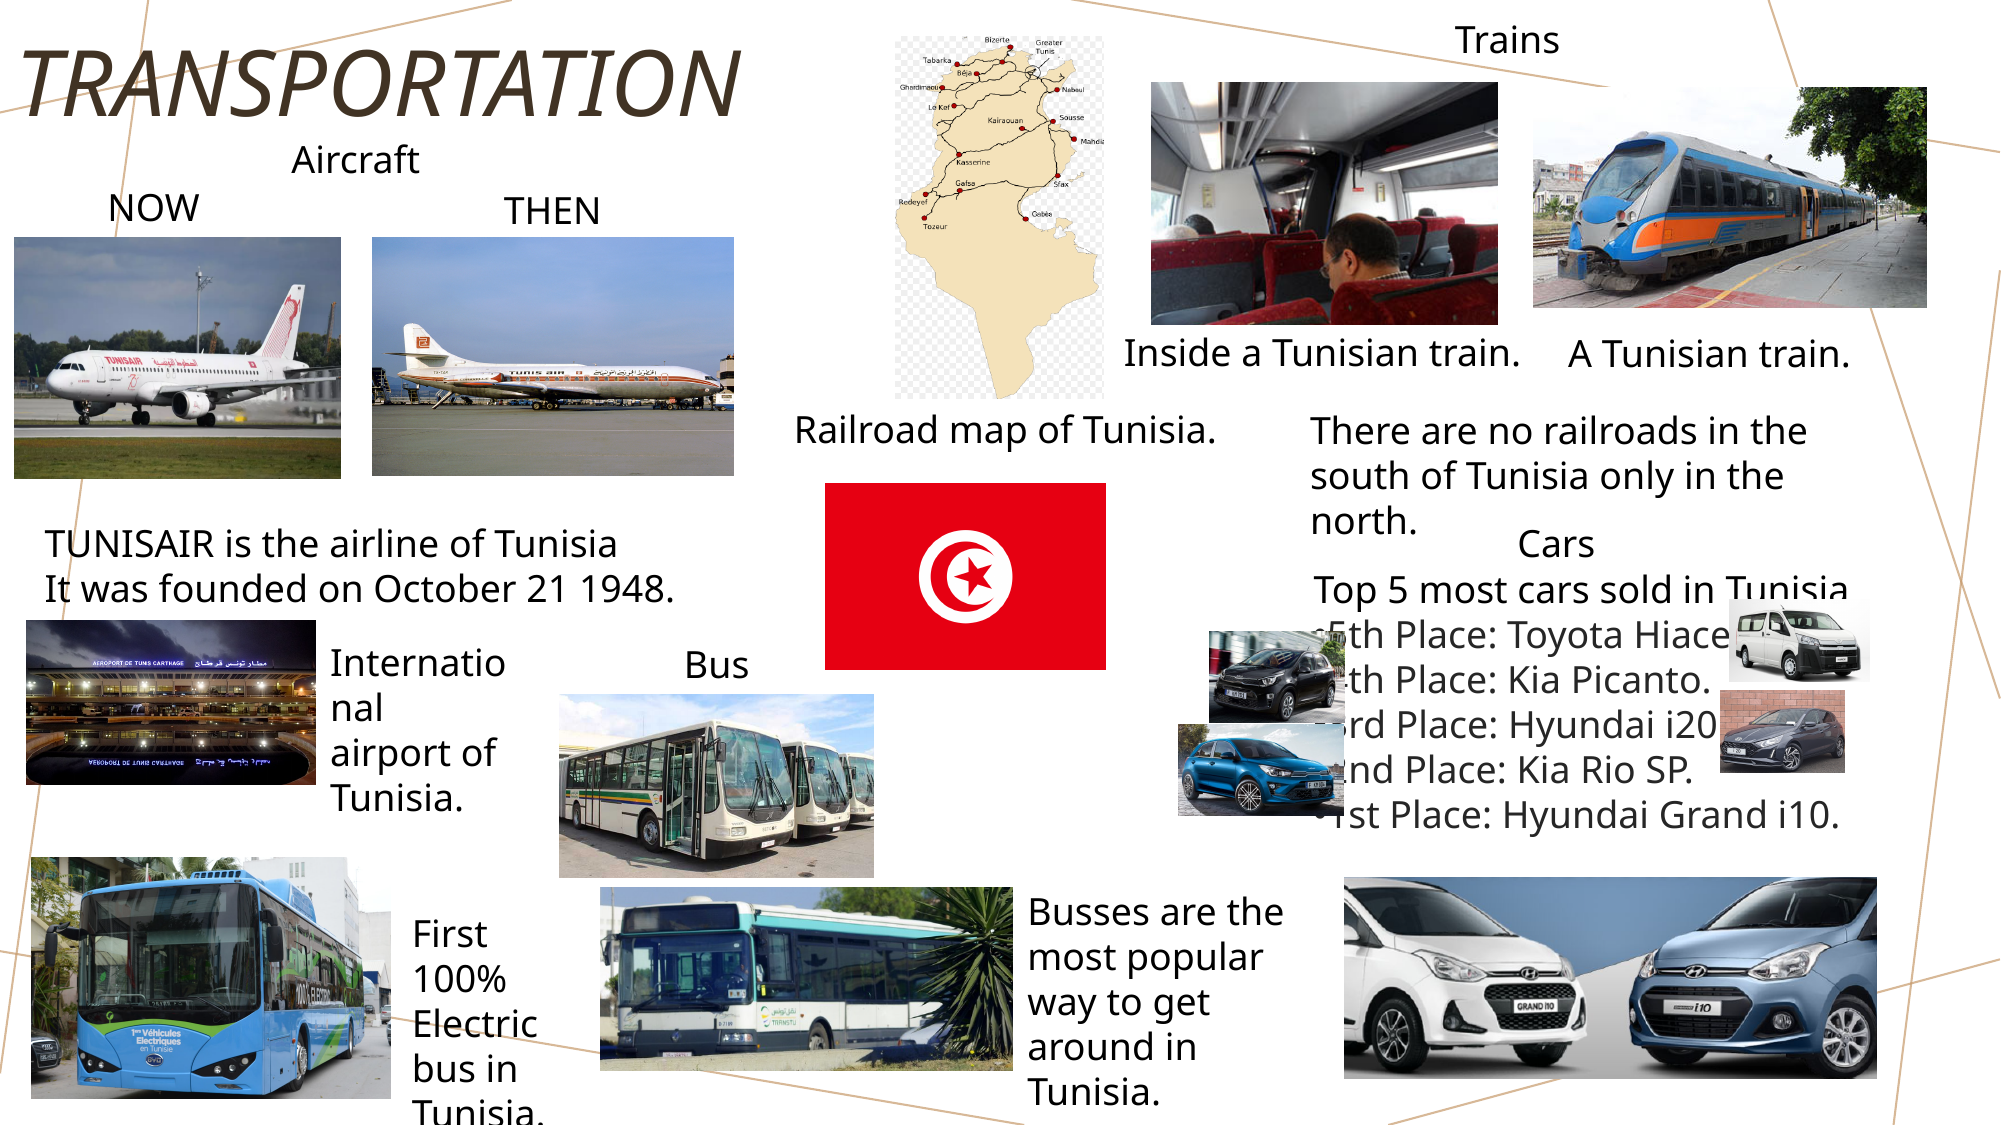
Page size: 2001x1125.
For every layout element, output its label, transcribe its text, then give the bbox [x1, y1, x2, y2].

text_box NOW [92, 176, 215, 237]
picture [559, 694, 874, 878]
text_box International airport of Tunisia. [315, 631, 530, 827]
text_box Trains [1440, 9, 1576, 69]
picture [372, 237, 734, 477]
text_box Top 5 most cars sold in Tunisia 5th Place: Toyota Hiace. 4th Place: Kia Picanto. 3rd Place: Hyundai i20. 2nd Place: Kia Rio SP. 1st Place: Hyundai Grand i10. [1298, 558, 1865, 889]
text_box Busses are the most popular way to get around in Tunisia. [1012, 880, 1317, 1121]
picture [31, 857, 391, 1099]
picture [1533, 87, 1927, 308]
text_box THEN [489, 179, 617, 237]
picture [1209, 631, 1345, 723]
picture [1729, 599, 1870, 682]
picture [26, 620, 316, 785]
text_box Cars [1502, 550, 1783, 573]
picture [600, 887, 1013, 1072]
text_box TUNISAIR is the airline of Tunisia It was founded on October 21 1948. [29, 513, 691, 618]
text_box Bus [669, 633, 765, 694]
text_box Railroad map of Tunisia. [779, 398, 1232, 459]
text_box Aircraft [276, 128, 435, 188]
picture [1151, 82, 1498, 325]
text_box A Tunisian train. [1553, 323, 1866, 383]
text_box There are no railroads in the south of Tunisia only in the north. [1295, 400, 1829, 550]
text_box Inside a Tunisian train. [1108, 321, 1537, 382]
picture [1720, 690, 1845, 774]
picture [1344, 877, 1877, 1079]
picture [1178, 724, 1344, 816]
picture [895, 36, 1104, 399]
picture [825, 483, 1106, 670]
title Transportation [0, 0, 1625, 201]
text_box First 100% Electric bus in Tunisia. [397, 902, 601, 1125]
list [14, 237, 341, 479]
